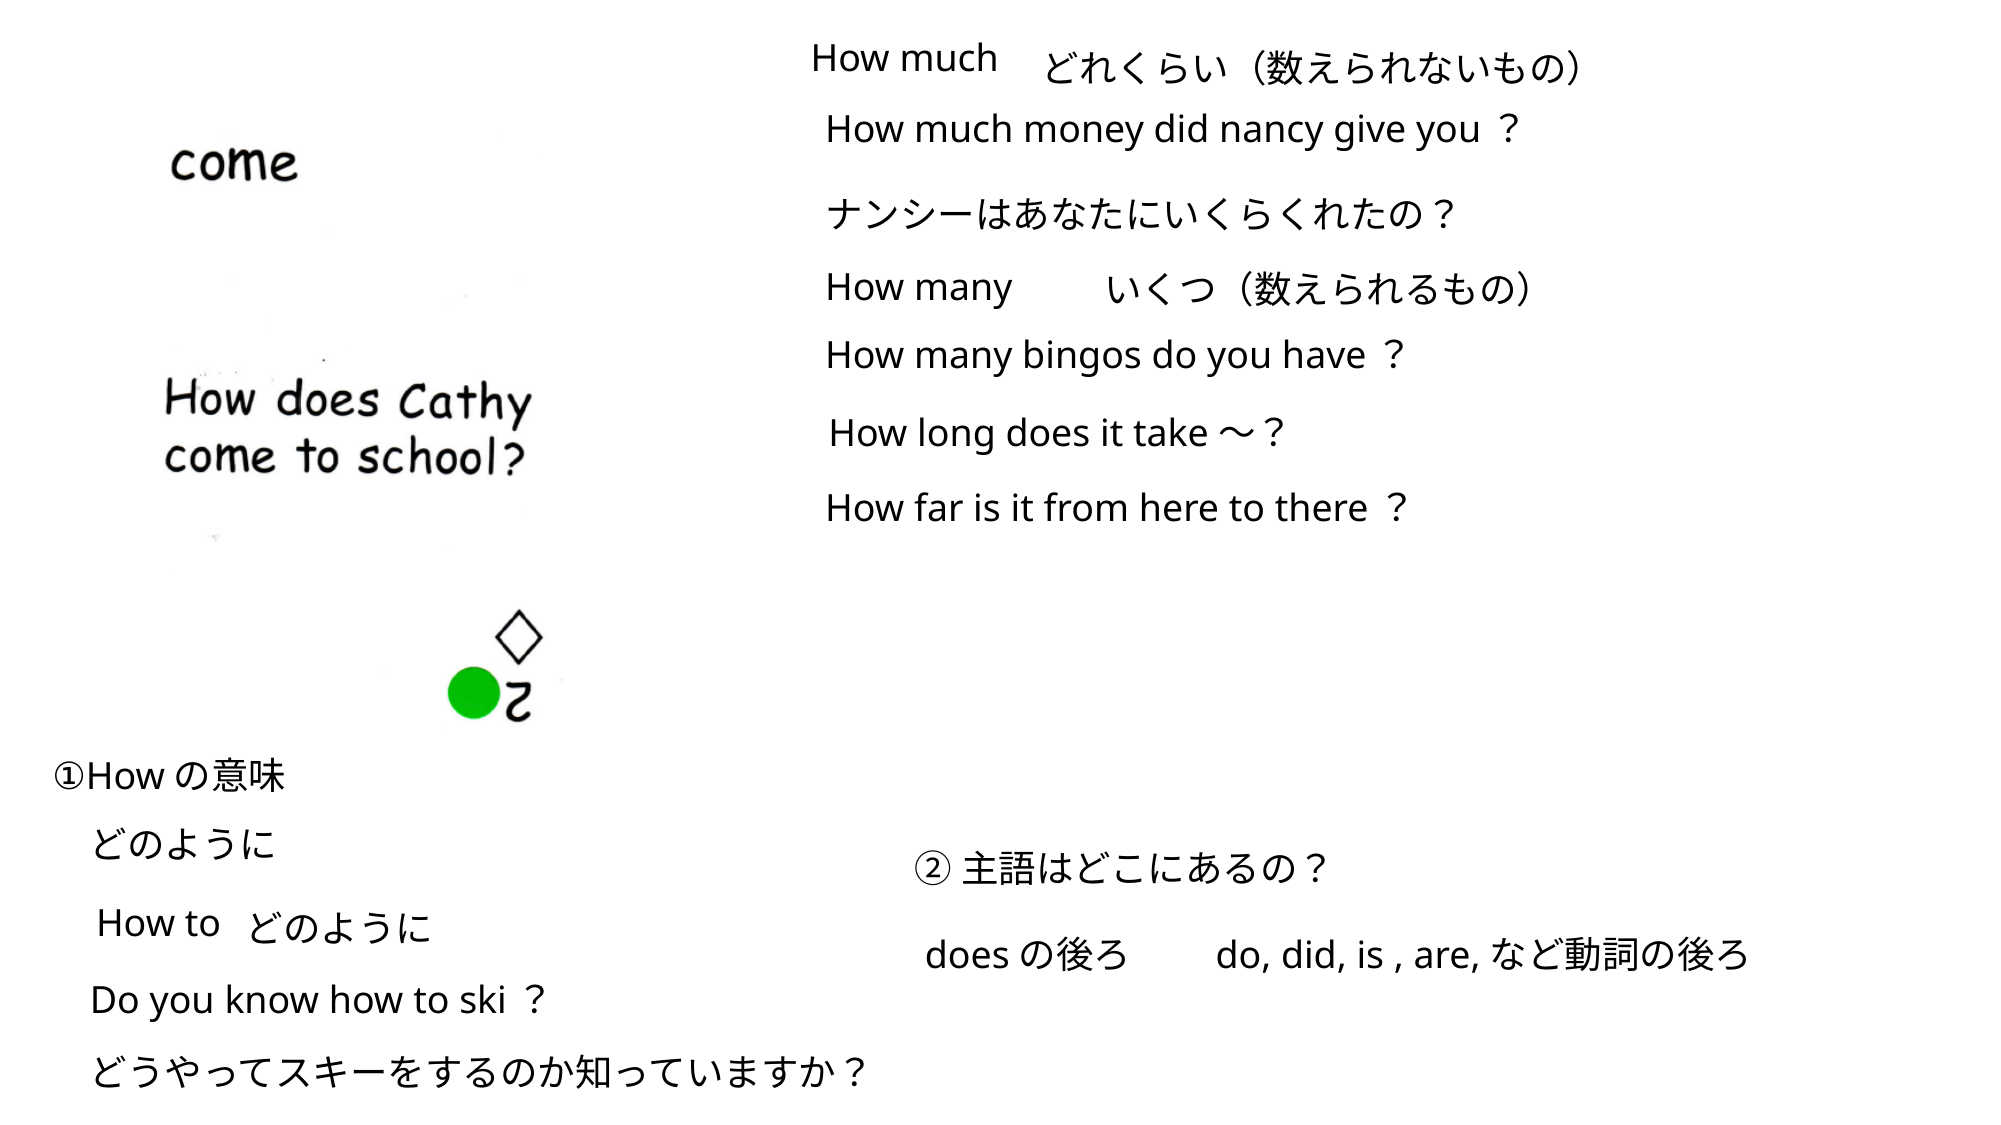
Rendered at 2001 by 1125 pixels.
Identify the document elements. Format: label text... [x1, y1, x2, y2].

picture [130, 130, 565, 733]
text_box ナンシーはあなたにいくらくれたの？ [810, 183, 1736, 244]
text_box どのように [74, 813, 509, 874]
text_box doesの後ろ do, did, is , are,など動詞の後ろ [910, 923, 1800, 984]
text_box How many [810, 255, 1148, 316]
text_box How to [81, 891, 307, 952]
text_box How much money did nancy give you？ [810, 97, 1619, 158]
text_box いくつ（数えられるもの） [1089, 258, 1869, 319]
text_box Do you know how to ski？ [75, 968, 668, 1029]
text_box How long does it take～？ [813, 401, 1366, 462]
text_box How far is it from here to there？ [810, 476, 1434, 537]
text_box ②主語はどこにあるの？ [899, 837, 1790, 898]
text_box どのように [231, 898, 464, 958]
text_box How much [795, 26, 1134, 87]
text_box How many bingos do you have？ [810, 323, 1719, 384]
text_box ①Howの意味 [37, 744, 911, 805]
text_box どれくらい（数えられないもの） [1027, 37, 1736, 97]
text_box どうやってスキーをするのか知っていますか？ [74, 1042, 900, 1102]
